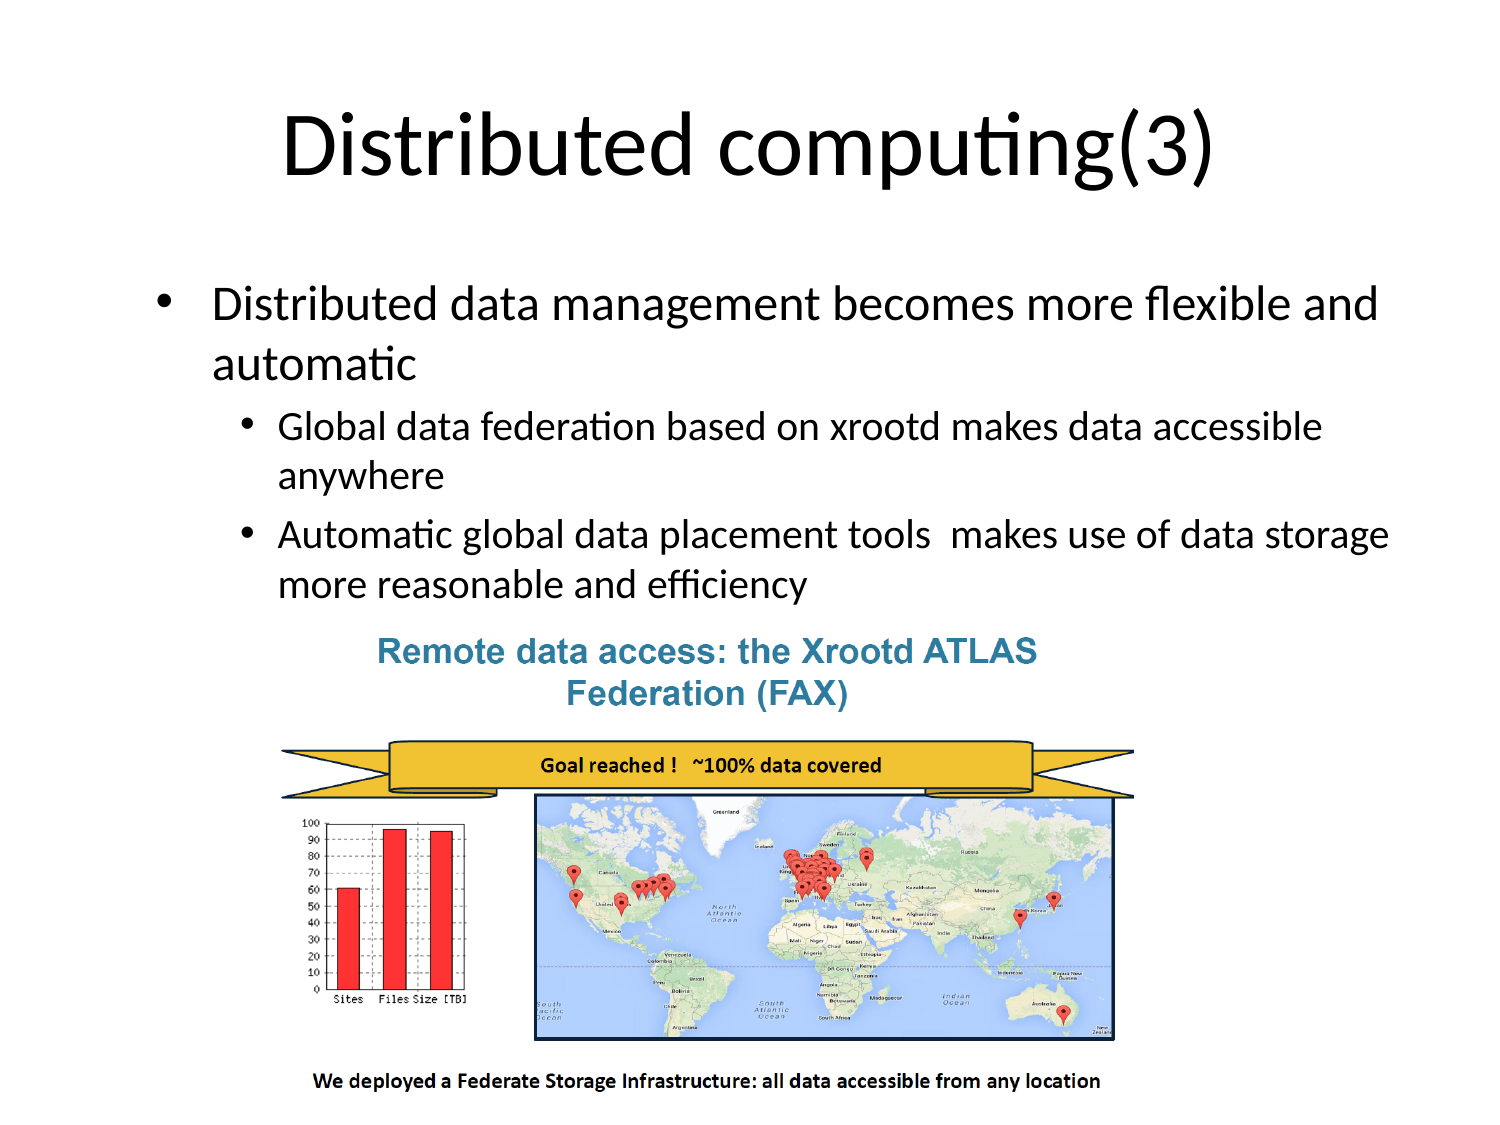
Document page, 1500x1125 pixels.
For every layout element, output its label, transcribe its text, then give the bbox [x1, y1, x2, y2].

picture [265, 621, 1135, 1095]
title Distributed computing(3) [75, 45, 1425, 233]
list Distributed data management becomes more flexible and automatic Global data federation based on xrootd makes data accessible anywhere Automatic global data placement tools makes use of data storage more reasonable and efficiency [75, 262, 1412, 646]
